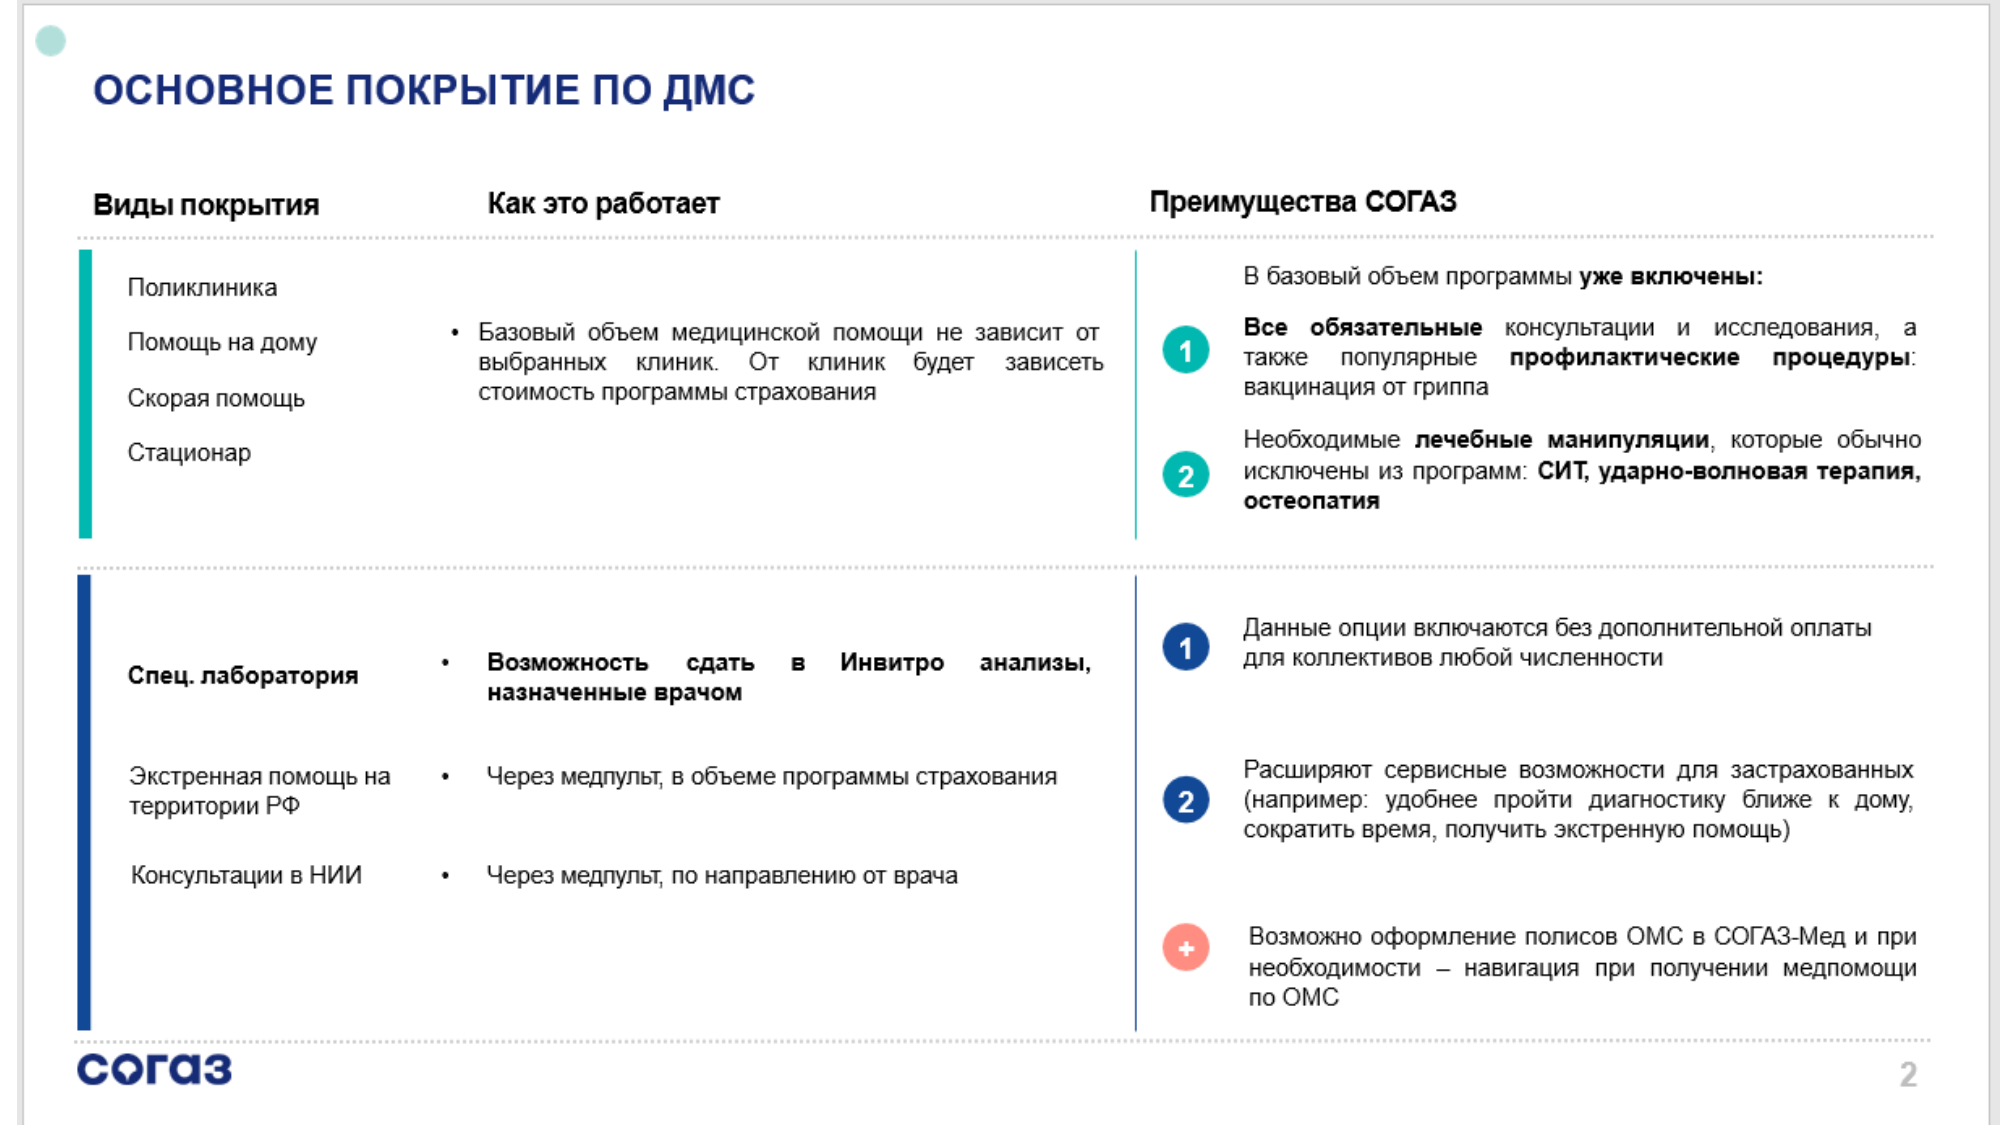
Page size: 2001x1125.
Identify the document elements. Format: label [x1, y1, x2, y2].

list [17, 0, 2000, 1125]
